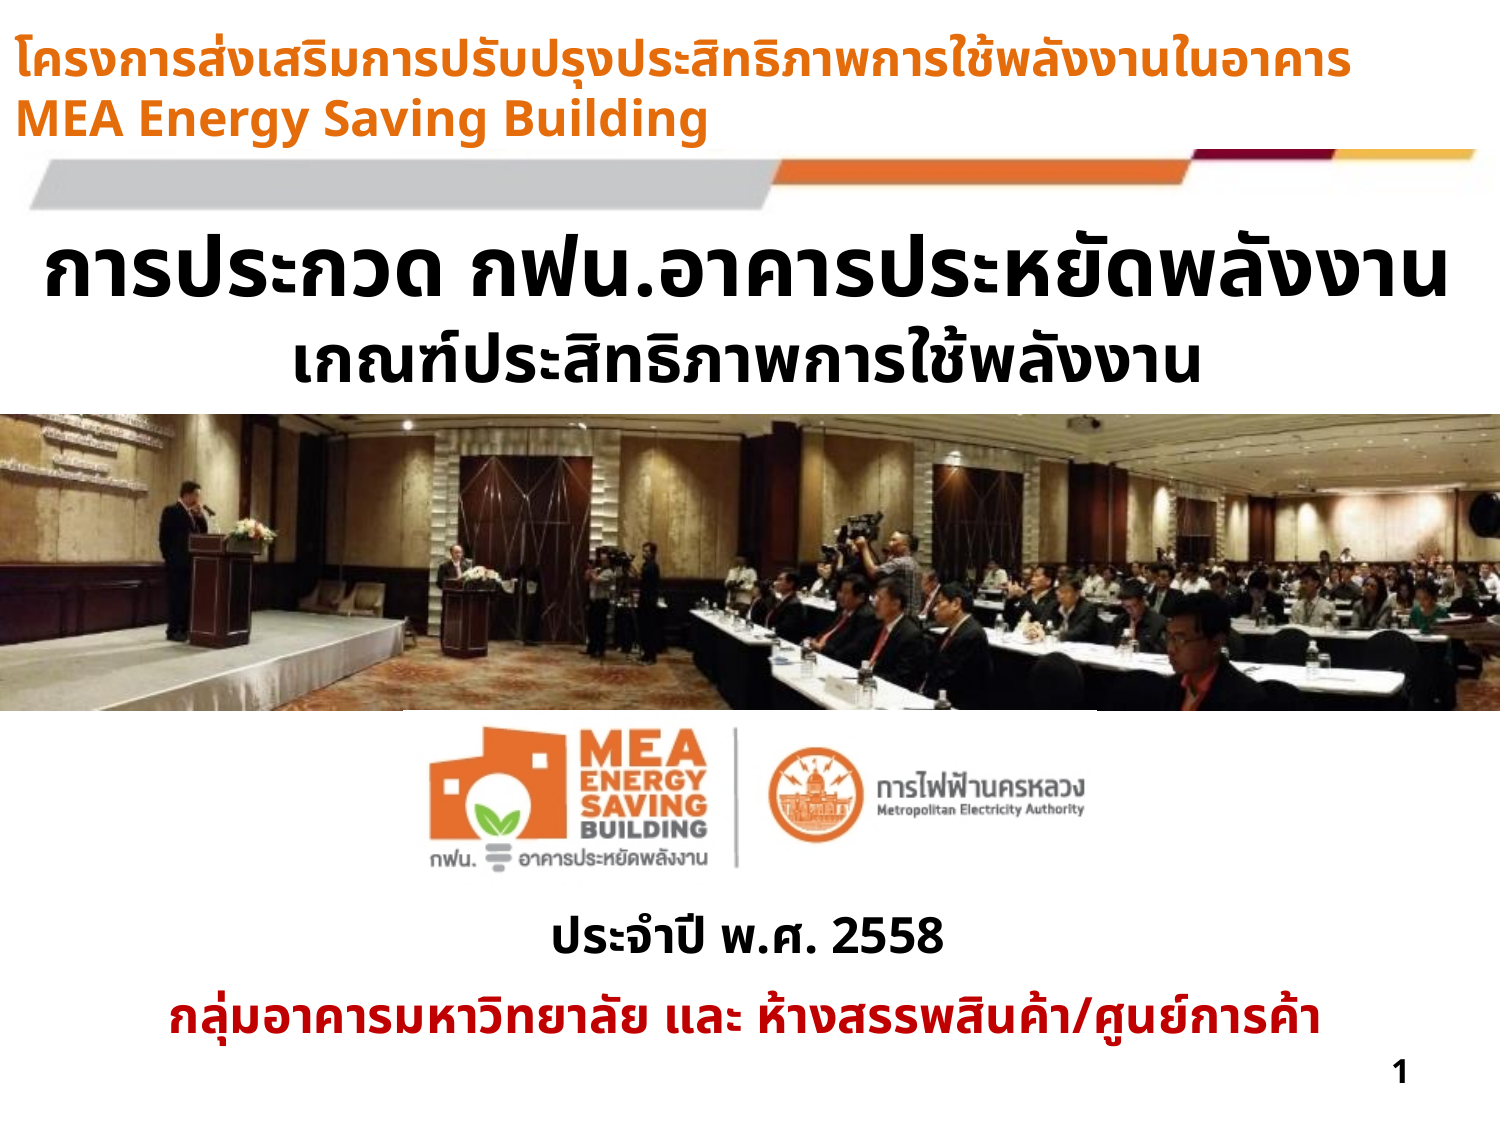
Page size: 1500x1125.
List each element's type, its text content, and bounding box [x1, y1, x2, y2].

text_box การประกวด กฟน.อาคารประหยัดพลังงาน [0, 234, 1498, 331]
picture [0, 414, 1500, 886]
slide_number 1 [1074, 1042, 1425, 1103]
text_box ประจำปี พ.ศ. 2558 [0, 895, 1496, 971]
title เกณฑ์ประสิทธิภาพการใช้พลังงาน [0, 331, 1497, 412]
text_box โครงการส่งเสริมการปรับปรุงประสิทธิภาพการใช้พลังงานในอาคาร MEA Energy Saving Building [0, 19, 1496, 149]
picture [0, 149, 1497, 228]
text_box กลุ่มอาคารมหาวิทยาลัย และ ห้างสรรพสินค้า/ศูนย์การค้า [0, 975, 1496, 1051]
